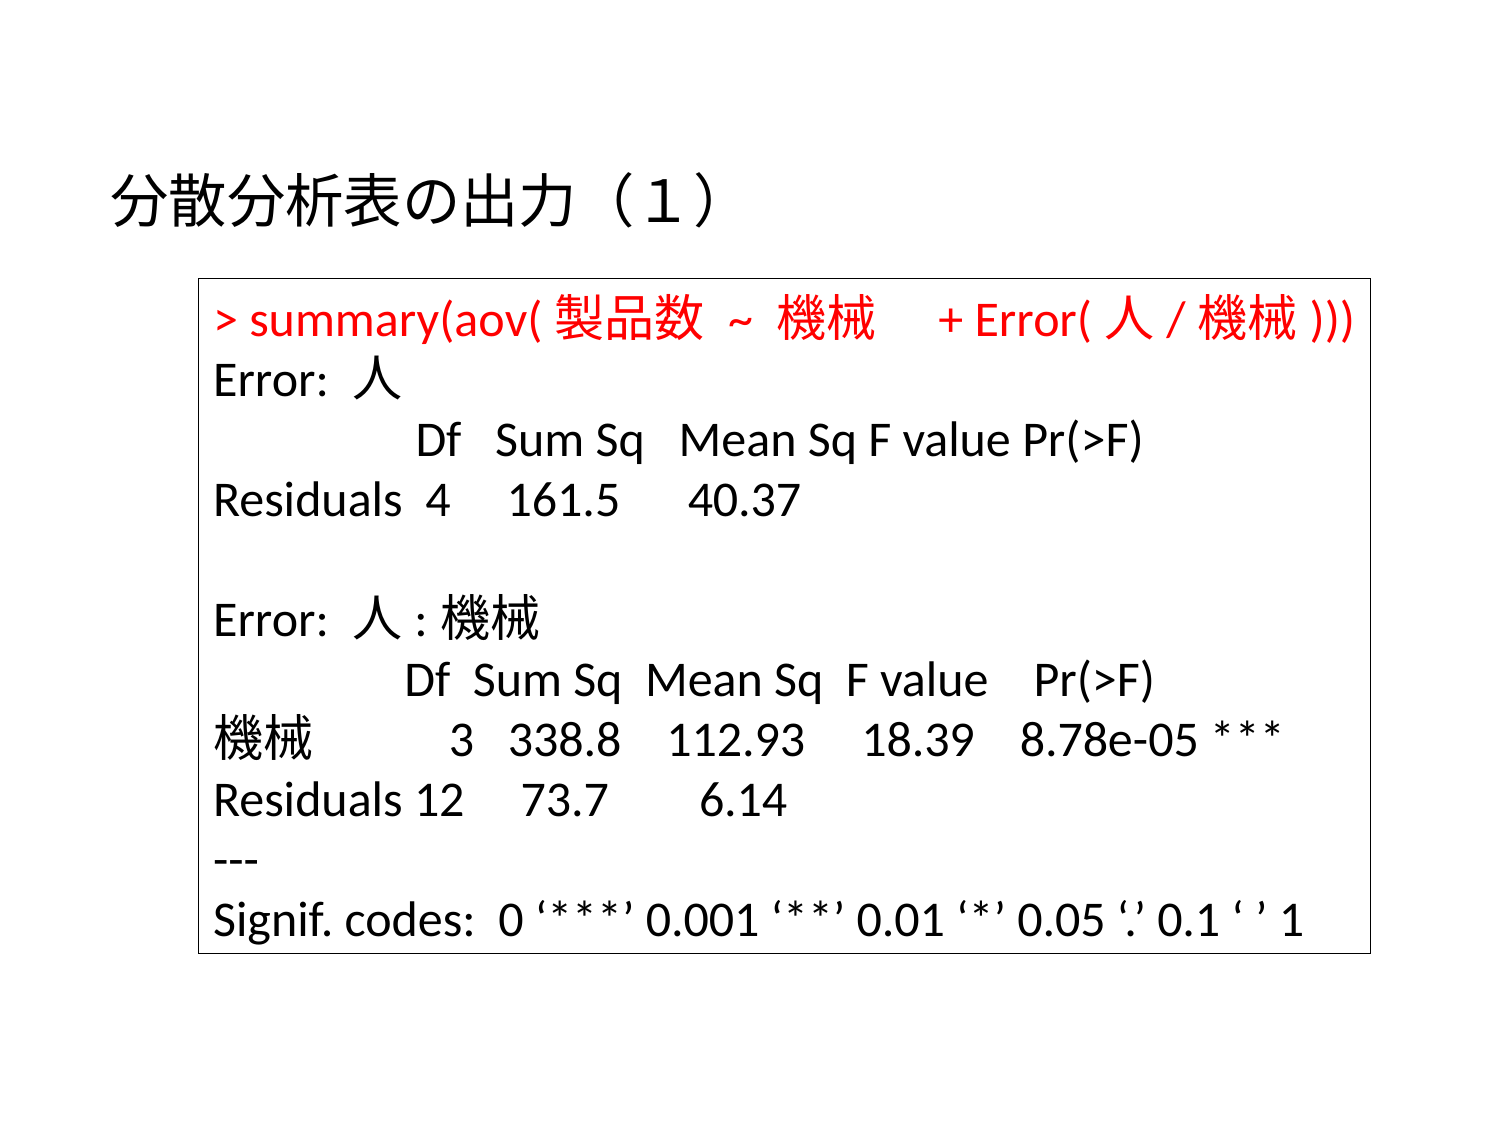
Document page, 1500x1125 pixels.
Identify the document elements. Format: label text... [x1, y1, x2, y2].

text_box > summary(aov(製品数 ~ 機械 + Error(人/機械))) Error: 人 Df Sum Sq Mean Sq F value Pr(>F) Residuals 4 161.5 40.37 Error: 人:機械 Df Sum Sq Mean Sq F value Pr(>F) 機械 3 338.8 112.93 18.39 8.78e-05 *** Residuals 12 73.7 6.14 --- Signif. codes: 0 ‘***’ 0.001 ‘**’ 0.01 ‘*’ 0.05 ‘.’ 0.1 ‘ ’ 1 [198, 278, 1371, 954]
text_box 分散分析表の出力（１） [96, 156, 767, 242]
